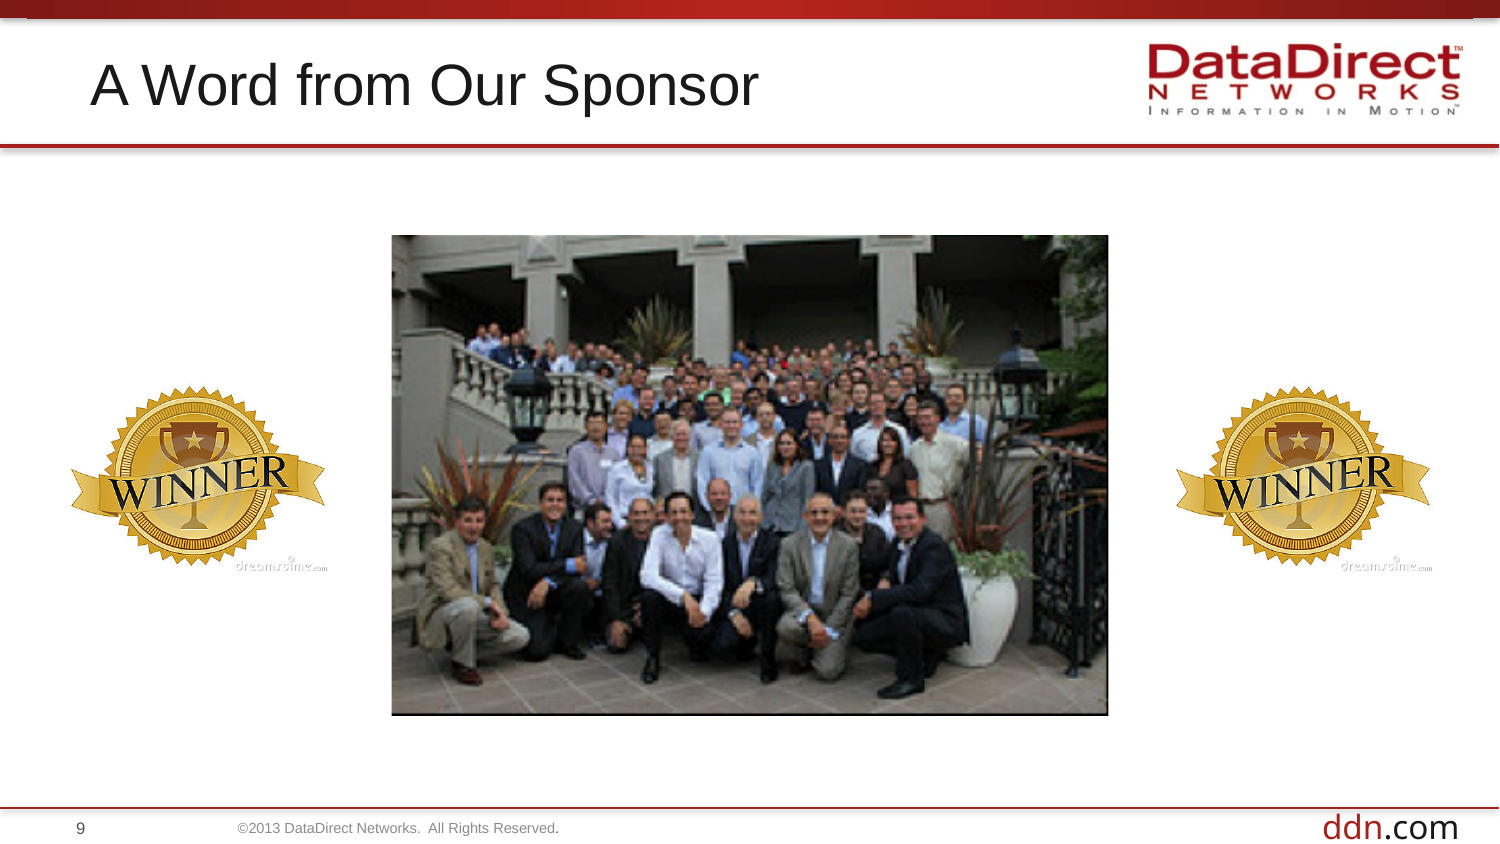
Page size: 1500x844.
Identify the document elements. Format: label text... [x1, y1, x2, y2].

picture [1138, 40, 1475, 121]
slide_number 9 [60, 817, 133, 838]
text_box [66, 235, 1434, 717]
title A Word from Our Sponsor [75, 18, 1138, 147]
